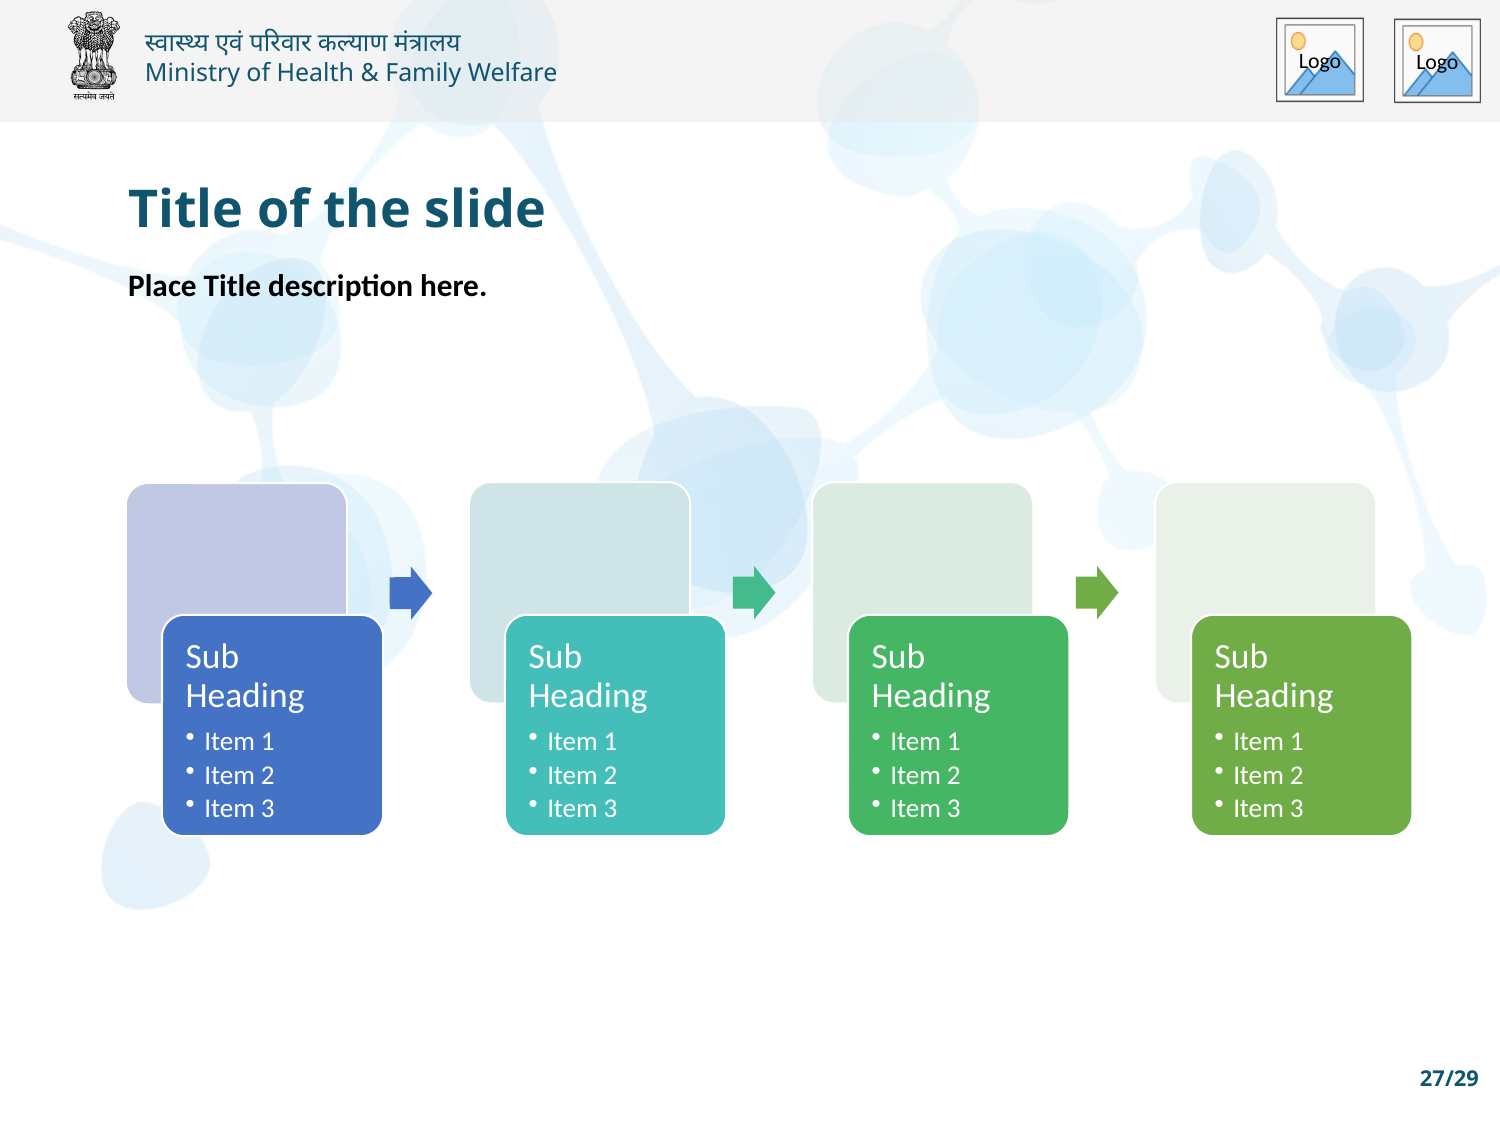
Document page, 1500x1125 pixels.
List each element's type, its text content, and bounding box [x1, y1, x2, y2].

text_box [125, 369, 1413, 950]
list Place Title description here. [113, 269, 922, 326]
list Title of the slide [113, 174, 804, 246]
picture [0, 0, 1500, 1125]
list स्वास्थ्य एवं परिवार कल्याण मंत्रालय Ministry of Health & Family Welfare [130, 10, 1062, 102]
